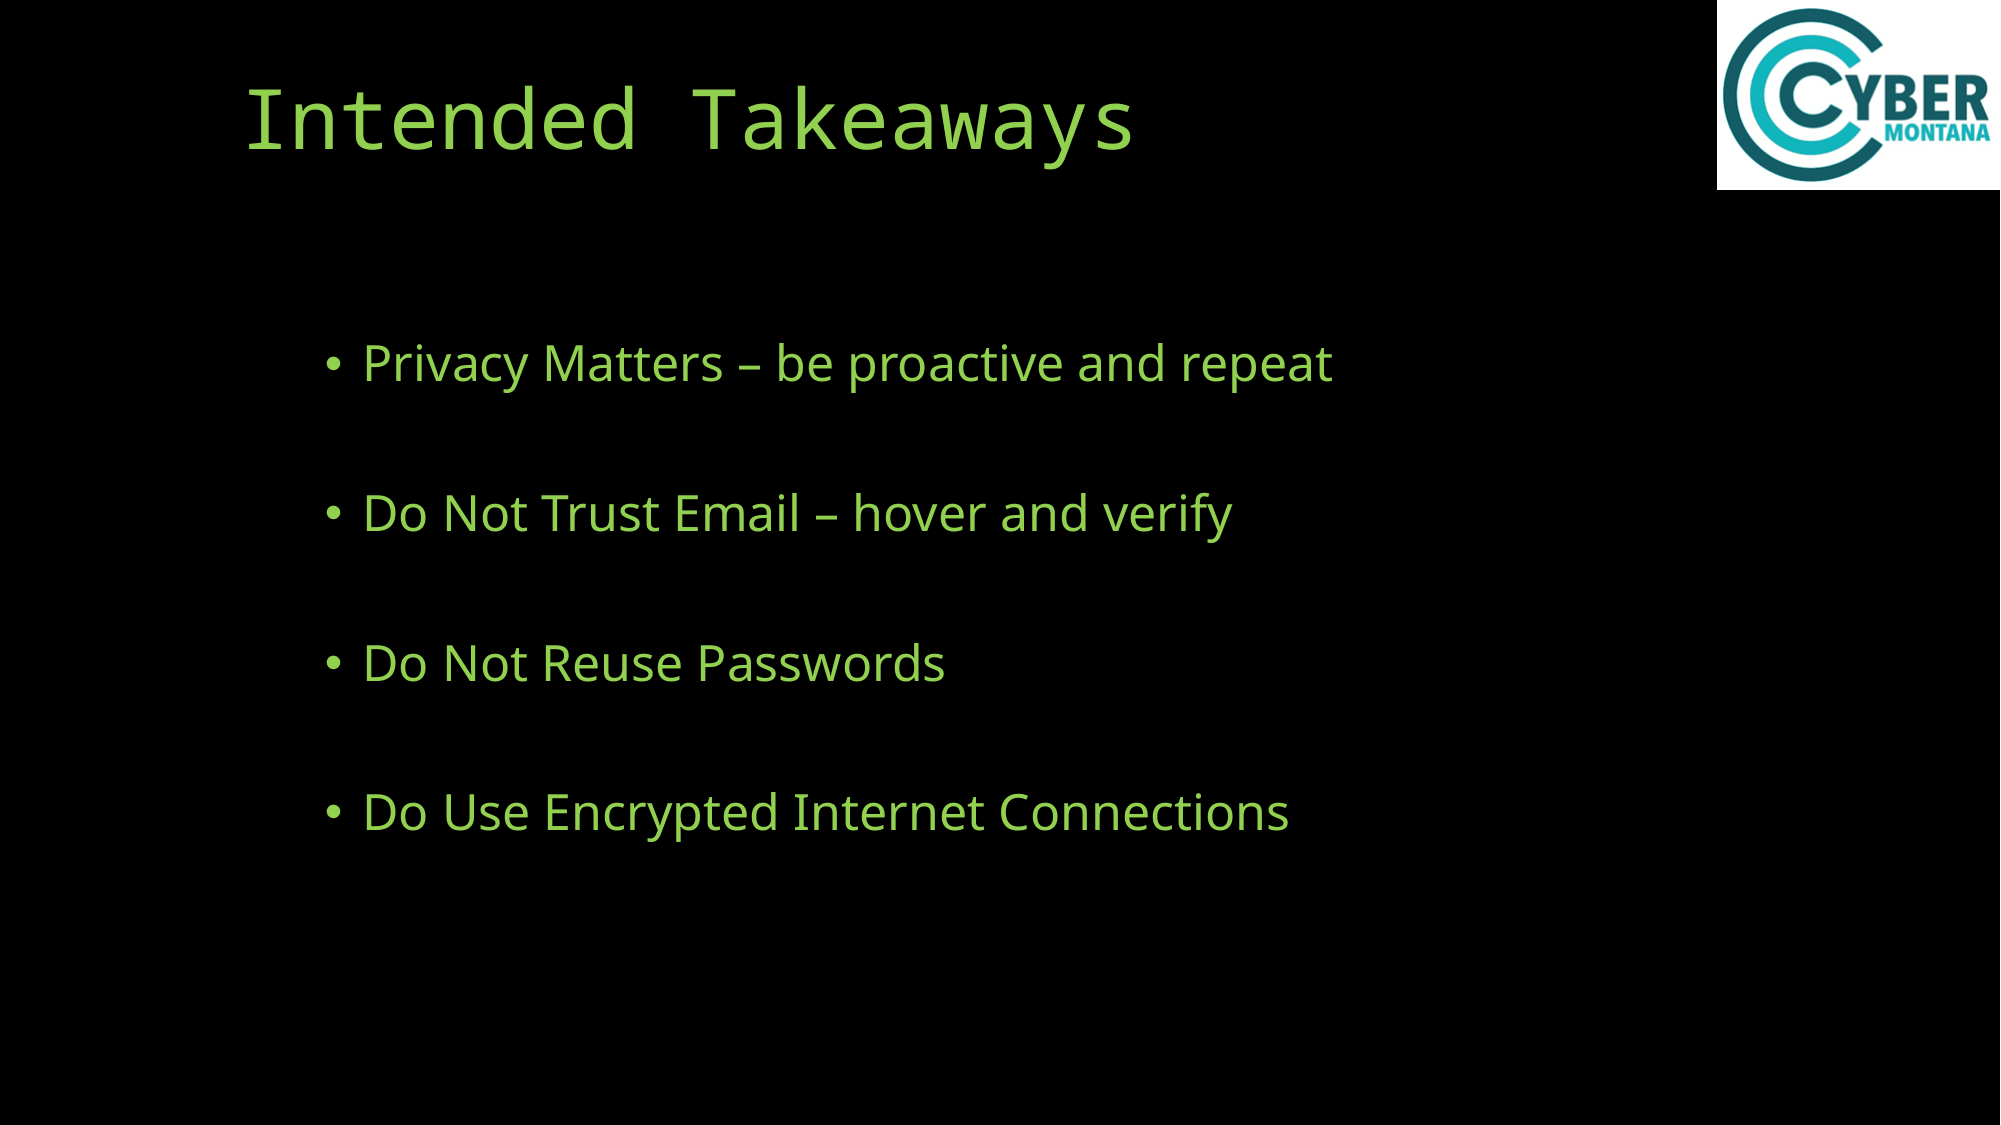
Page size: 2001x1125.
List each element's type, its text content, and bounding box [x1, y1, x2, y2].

text_box Privacy Matters – be proactive and repeat Do Not Trust Email – hover and verify Do Not Reuse Passwords Do Use Encrypted Internet Connections [249, 331, 1750, 913]
title Intended Takeaways [225, 75, 1717, 175]
picture [1717, 0, 2000, 190]
